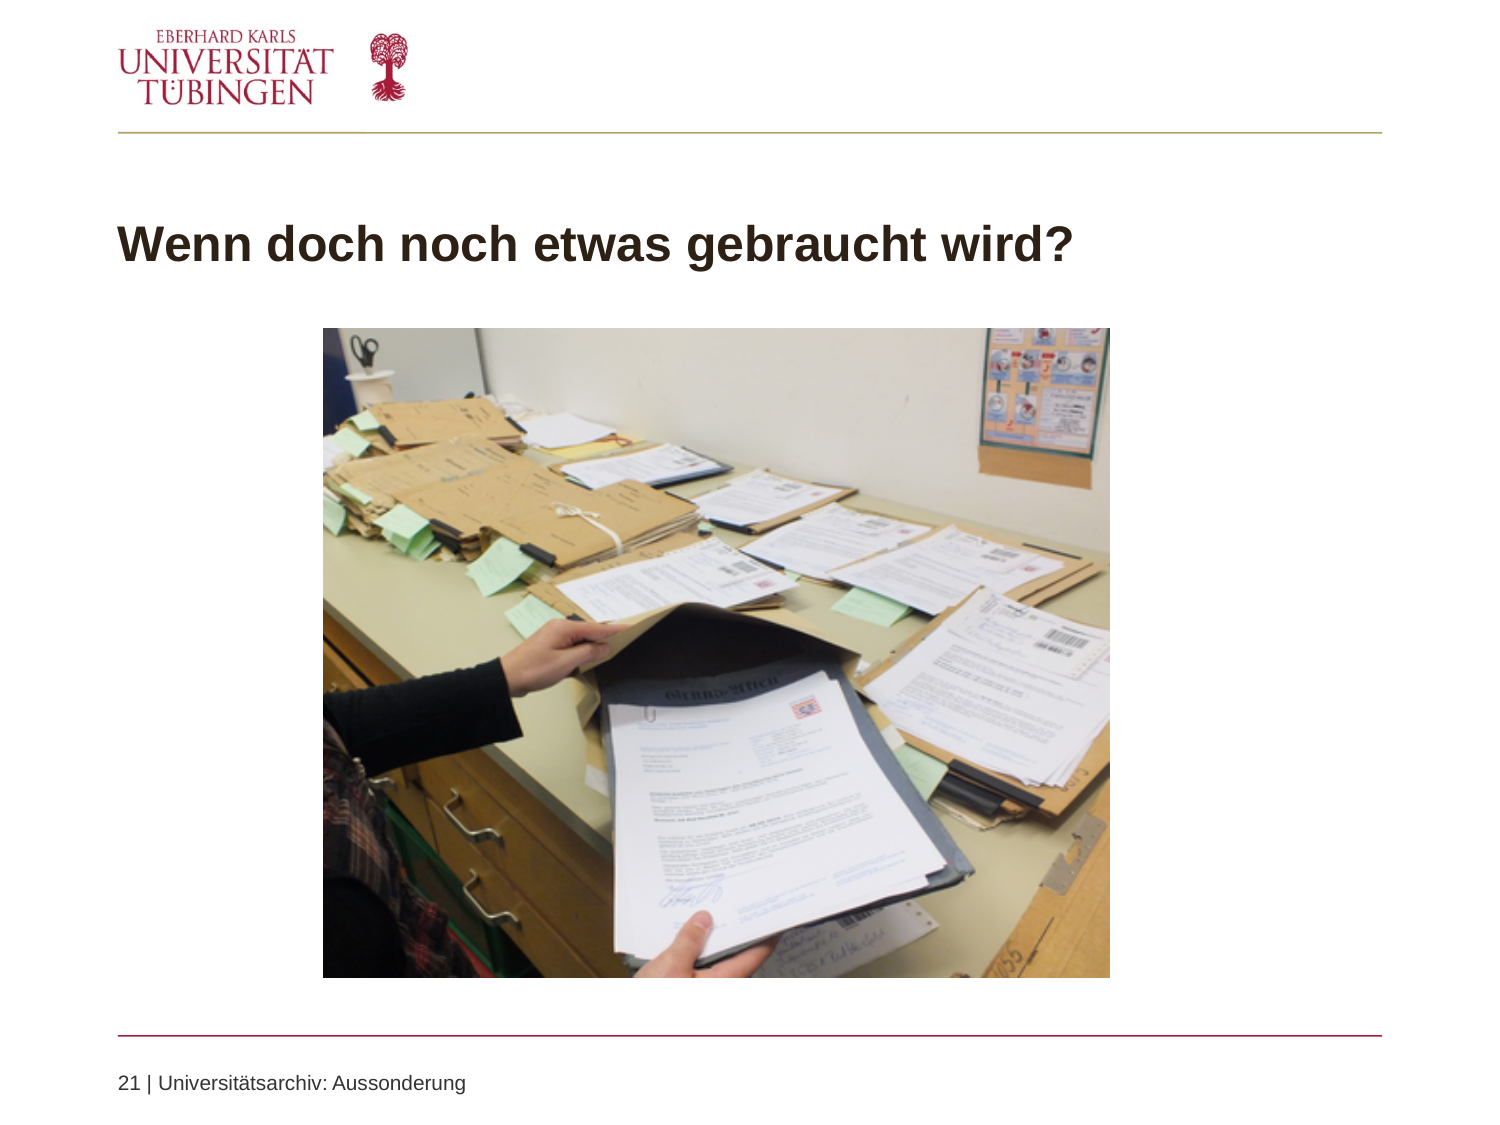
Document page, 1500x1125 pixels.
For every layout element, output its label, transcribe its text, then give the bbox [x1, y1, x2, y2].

picture [117, 29, 408, 105]
slide_number 21 | Universitätsarchiv: Aussonderung [117, 1069, 1383, 1095]
picture [323, 327, 1110, 978]
title Wenn doch noch etwas gebraucht wird? [117, 211, 1382, 272]
